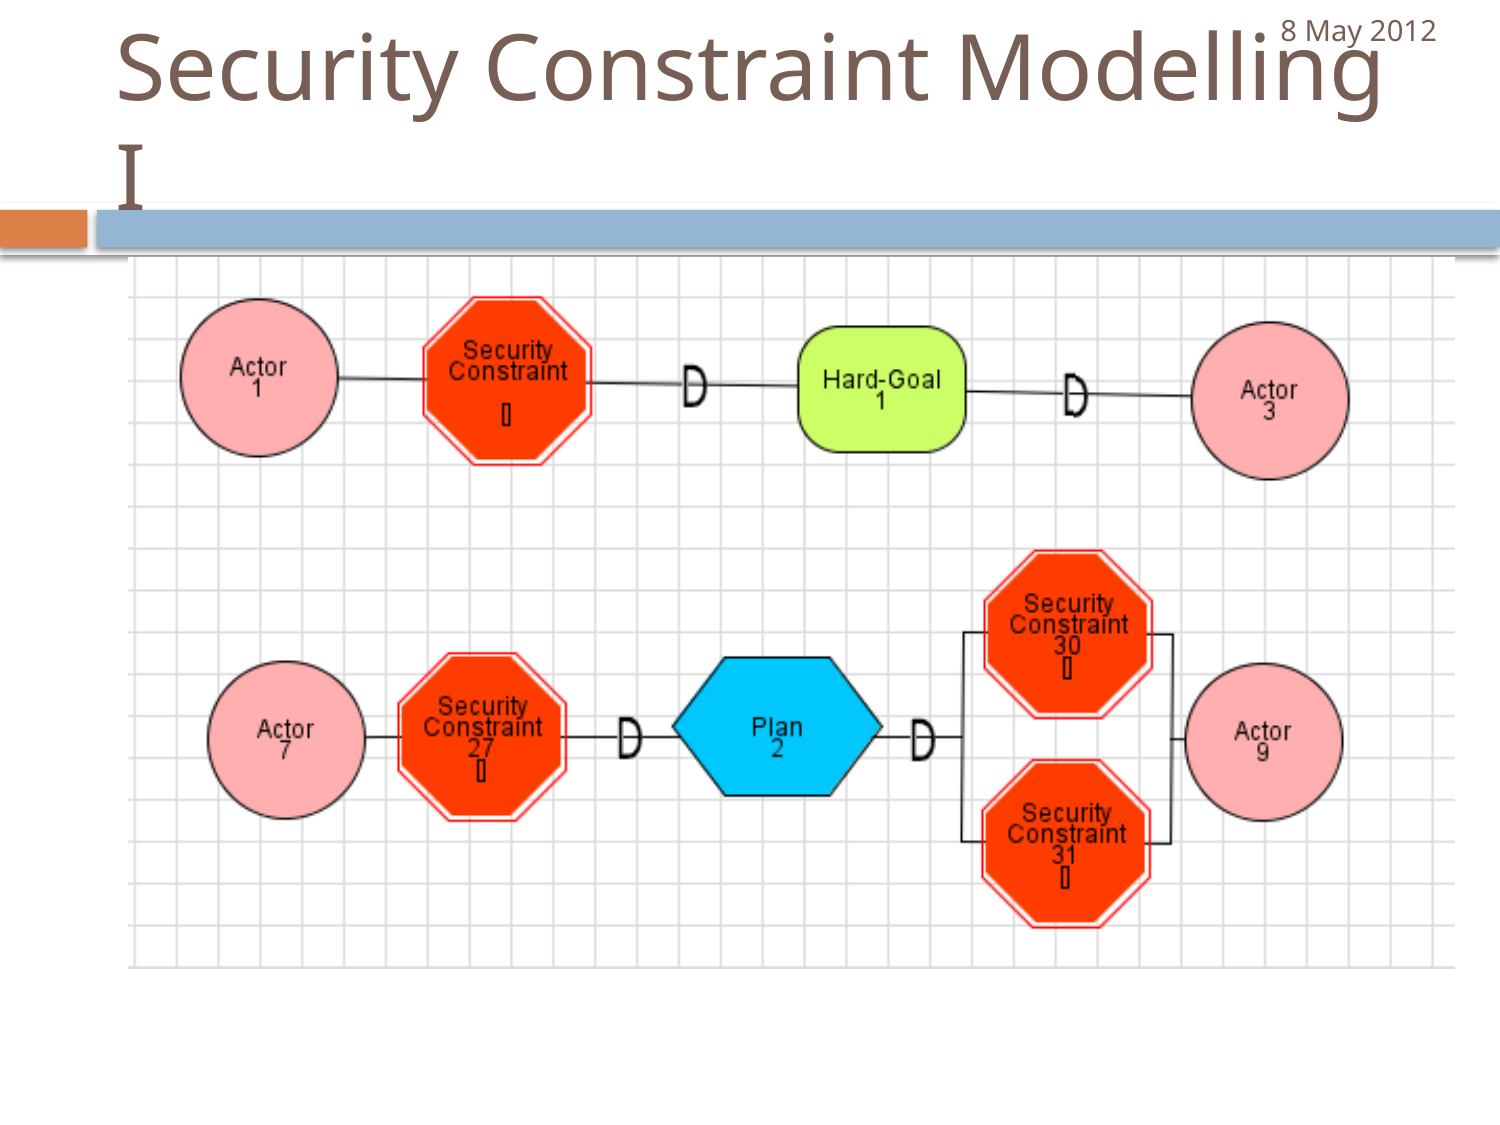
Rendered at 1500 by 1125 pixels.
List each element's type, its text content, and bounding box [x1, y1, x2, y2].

title Security Constraint Modelling I [100, 37, 1439, 201]
picture [128, 257, 1455, 970]
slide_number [1265, 0, 1500, 60]
